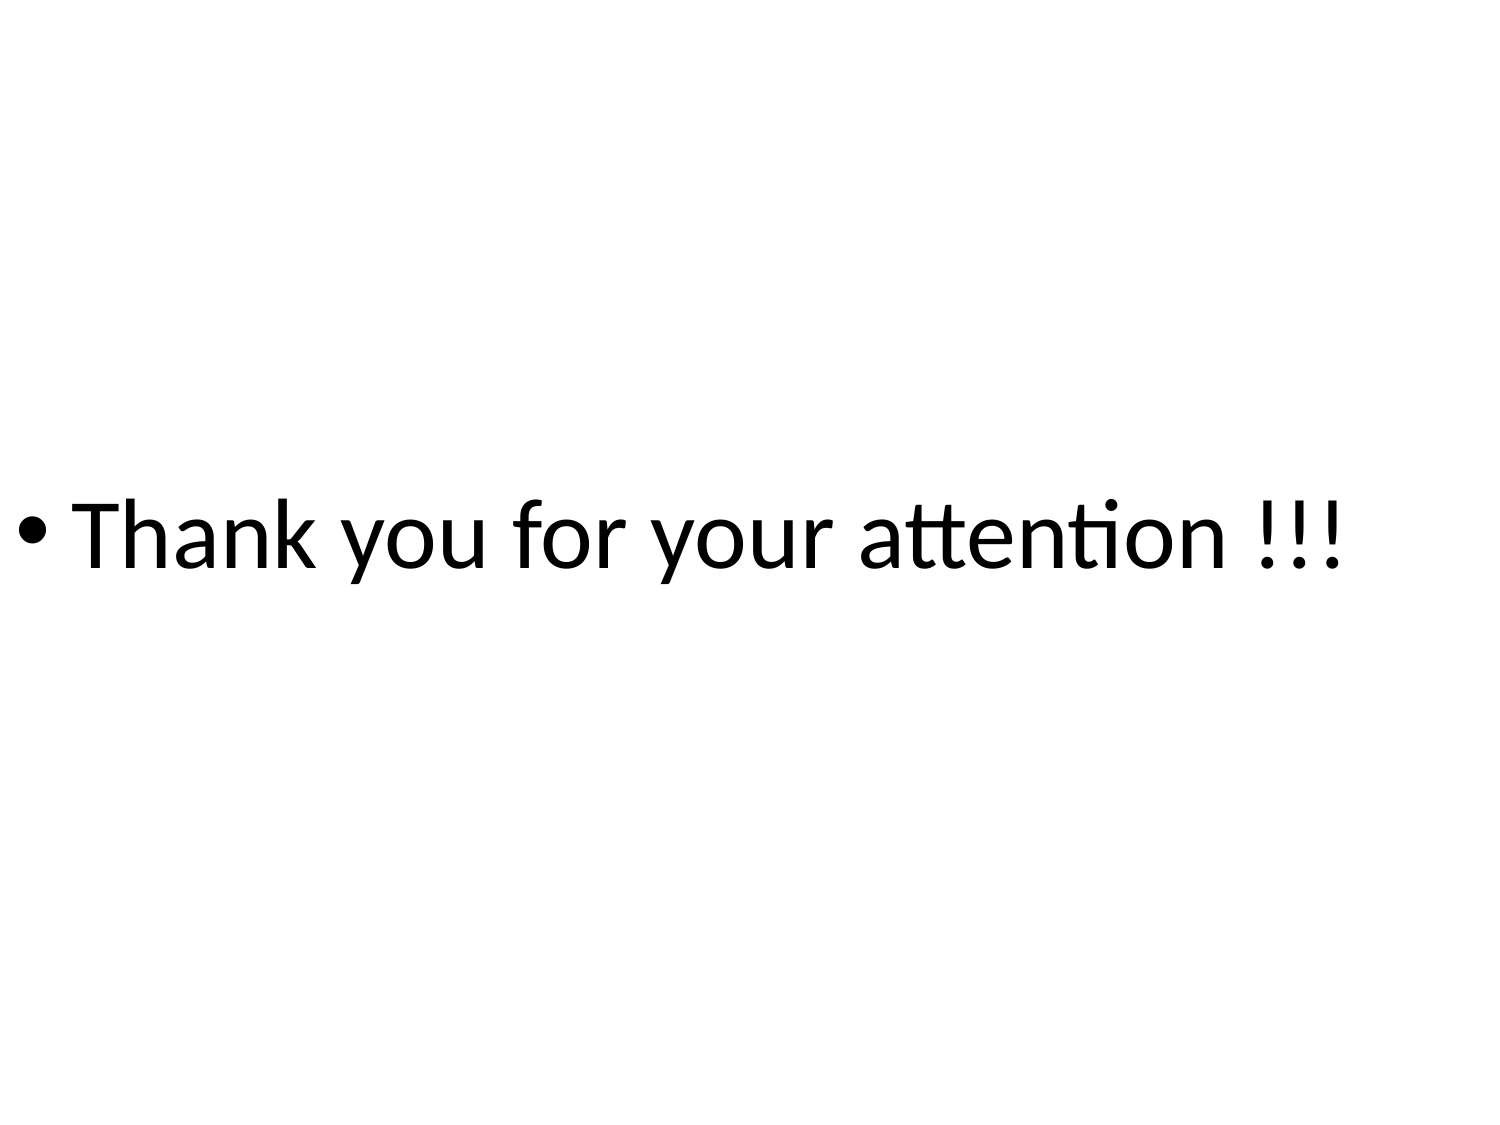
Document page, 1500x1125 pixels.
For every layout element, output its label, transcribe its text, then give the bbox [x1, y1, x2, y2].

list Thank you for your attention !!! [0, 461, 1500, 919]
